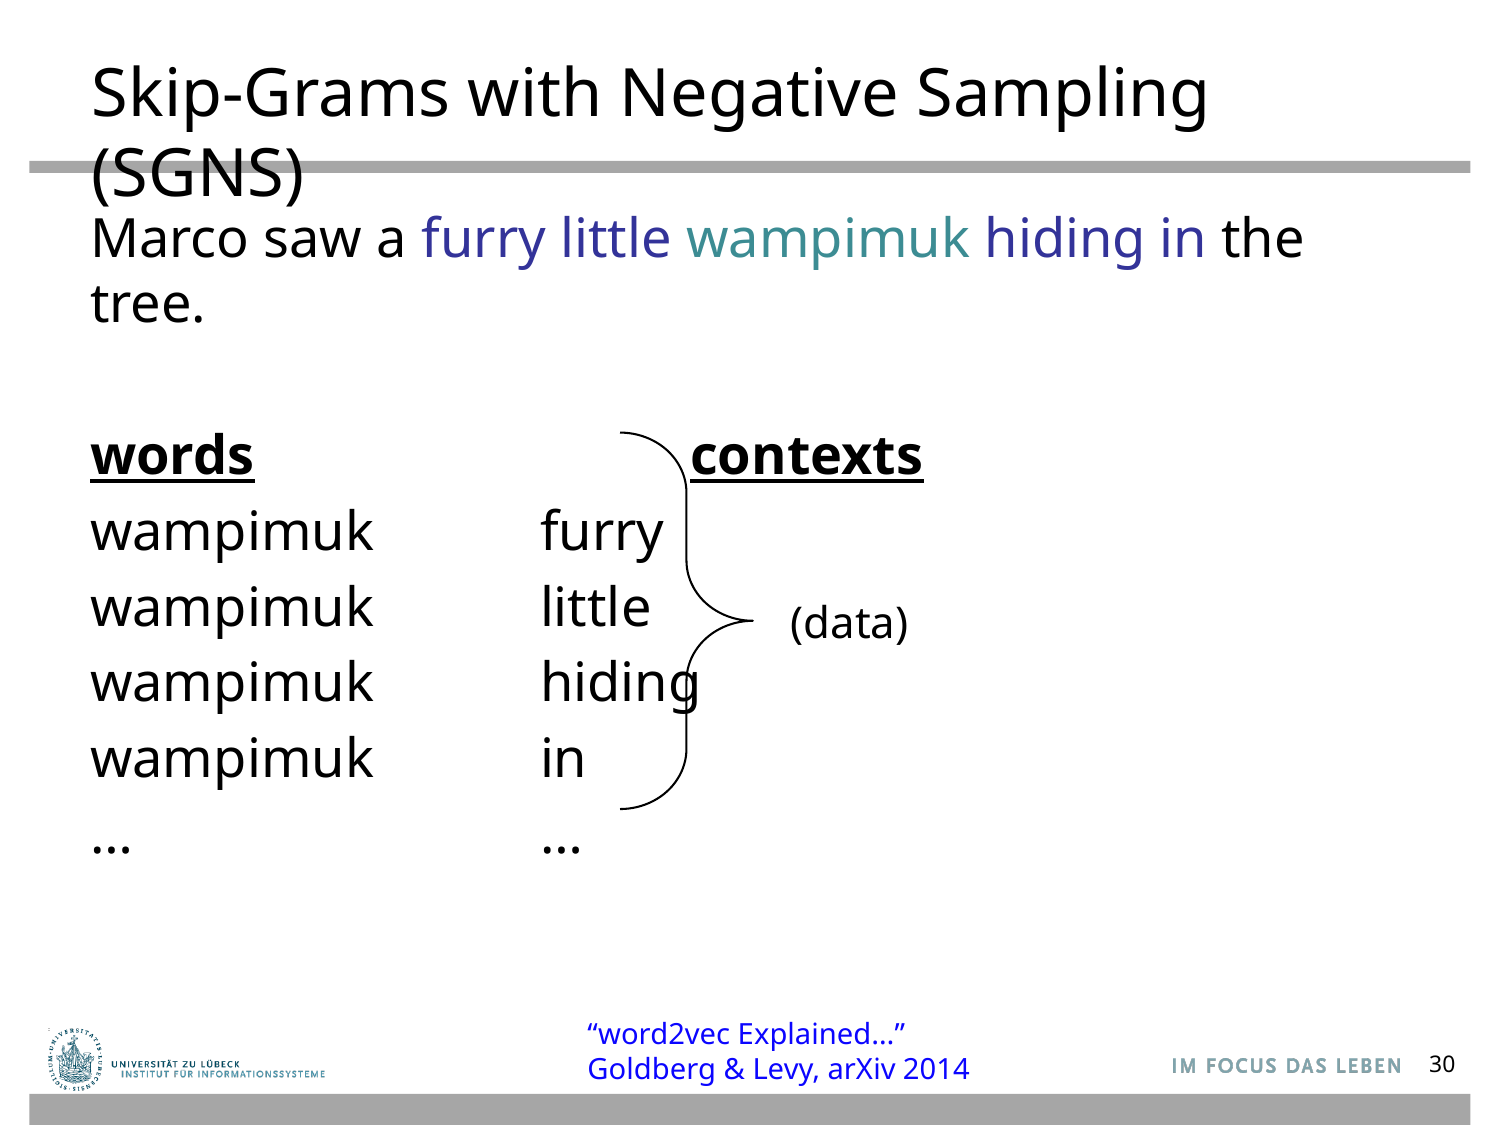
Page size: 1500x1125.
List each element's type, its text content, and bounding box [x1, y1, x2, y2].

slide_number 30 [1305, 1050, 1471, 1083]
text_box [619, 431, 754, 810]
text_box “word2vec Explained…” Goldberg & Levy, arXiv 2014 [572, 1008, 1081, 1093]
picture [1173, 1058, 1305, 1073]
list Marco saw a furry little wampimuk hiding in the tree. words contexts wampimuk furry wampimuk little wampimuk hiding wampimuk in … … [75, 196, 1425, 1012]
title Skip-Grams with Negative Sampling (SGNS) [76, 42, 1427, 126]
